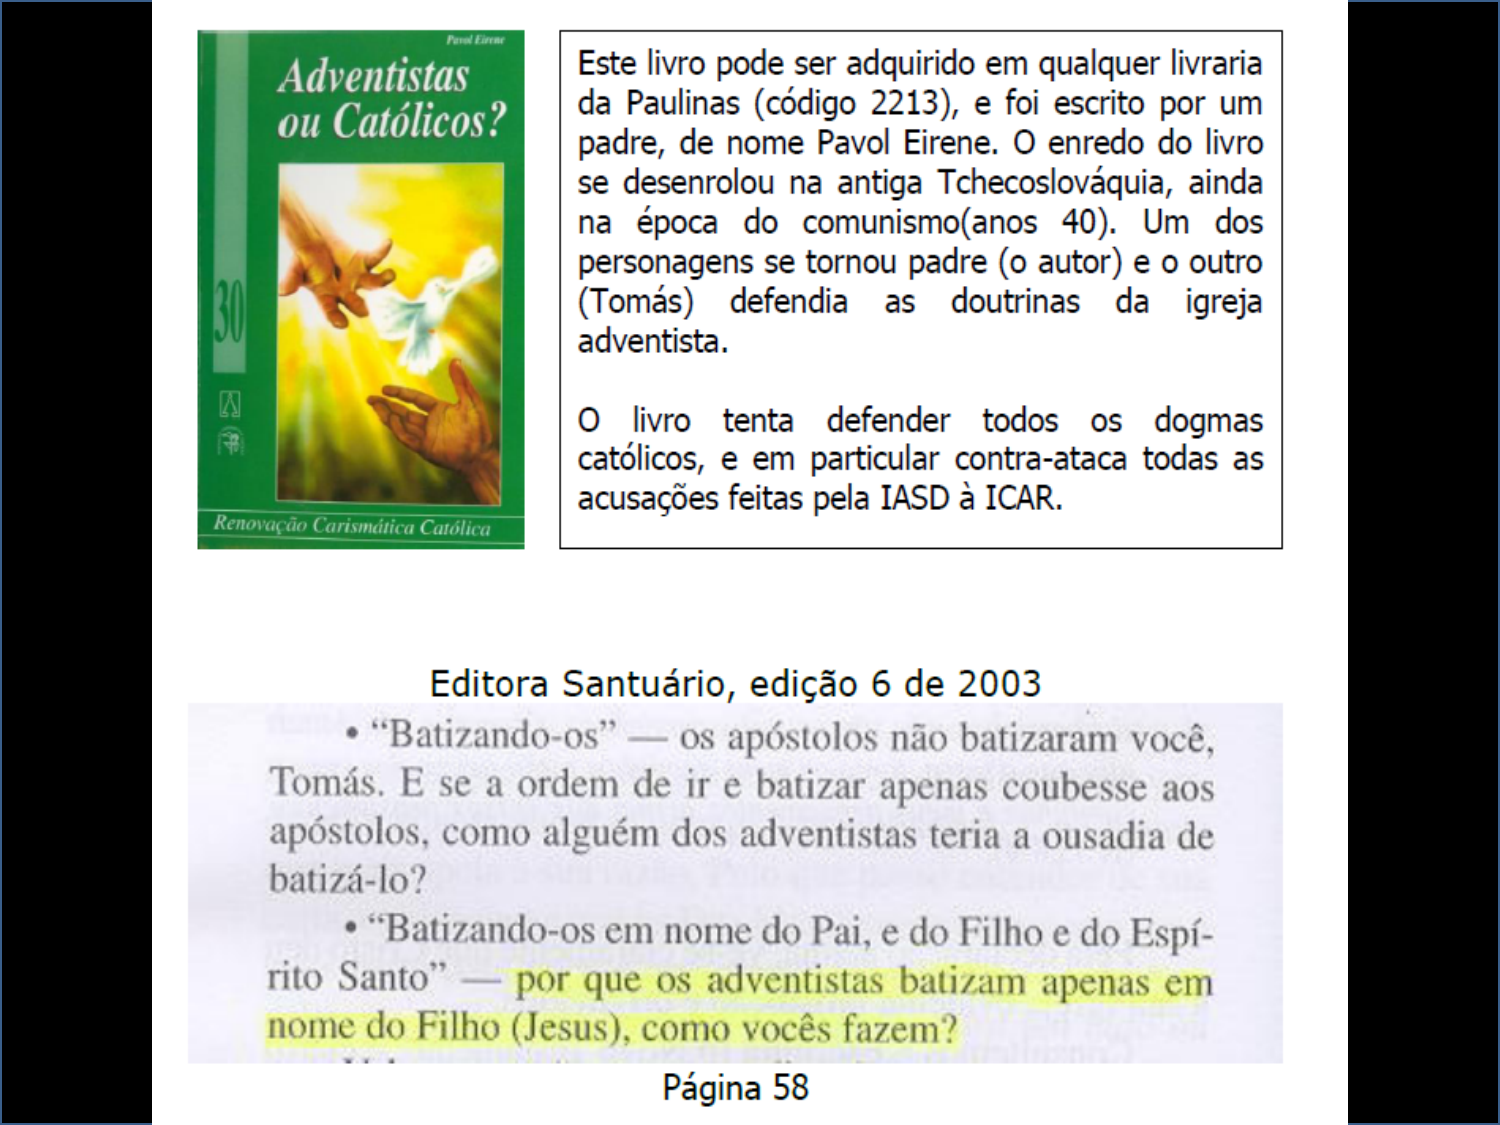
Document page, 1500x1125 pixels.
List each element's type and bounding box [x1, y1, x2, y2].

text_box [0, 0, 150, 1125]
text_box [1349, 0, 1500, 1125]
picture [152, 0, 1348, 1125]
